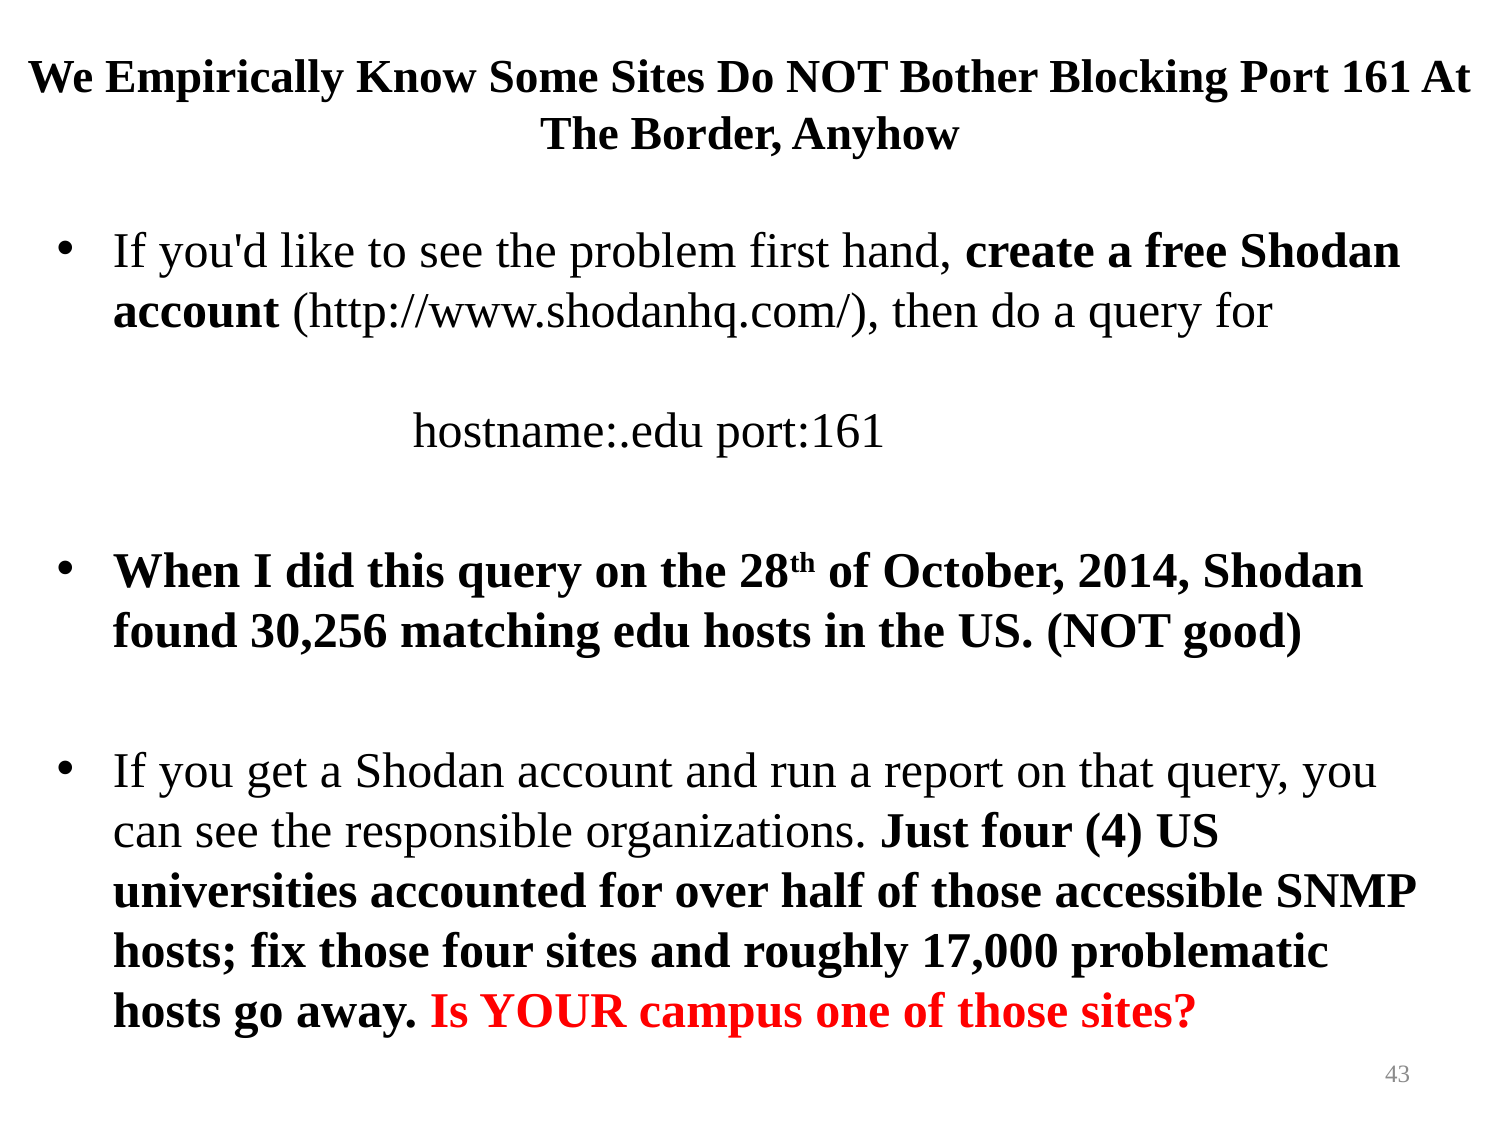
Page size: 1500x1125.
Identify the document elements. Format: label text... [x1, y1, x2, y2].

slide_number 43 [1074, 1042, 1425, 1103]
title We Empirically Know Some Sites Do NOT Bother Blocking Port 161 At The Border, Anyhow [0, 37, 1500, 167]
list If you'd like to see the problem first hand, create a free Shodan account (http://www.shodanhq.com/), then do a query for hostname:.edu port:161 When I did this query on the 28th of October, 2014, Shodan found 30,256 matching edu hosts in the US. (NOT good) If you get a Shodan account and run a report on that query, you can see the responsible organizations. Just four (4) US universities accounted for over half of those accessible SNMP hosts; fix those four sites and roughly 17,000 problematic hosts go away. Is YOUR campus one of those sites? [41, 209, 1457, 1095]
